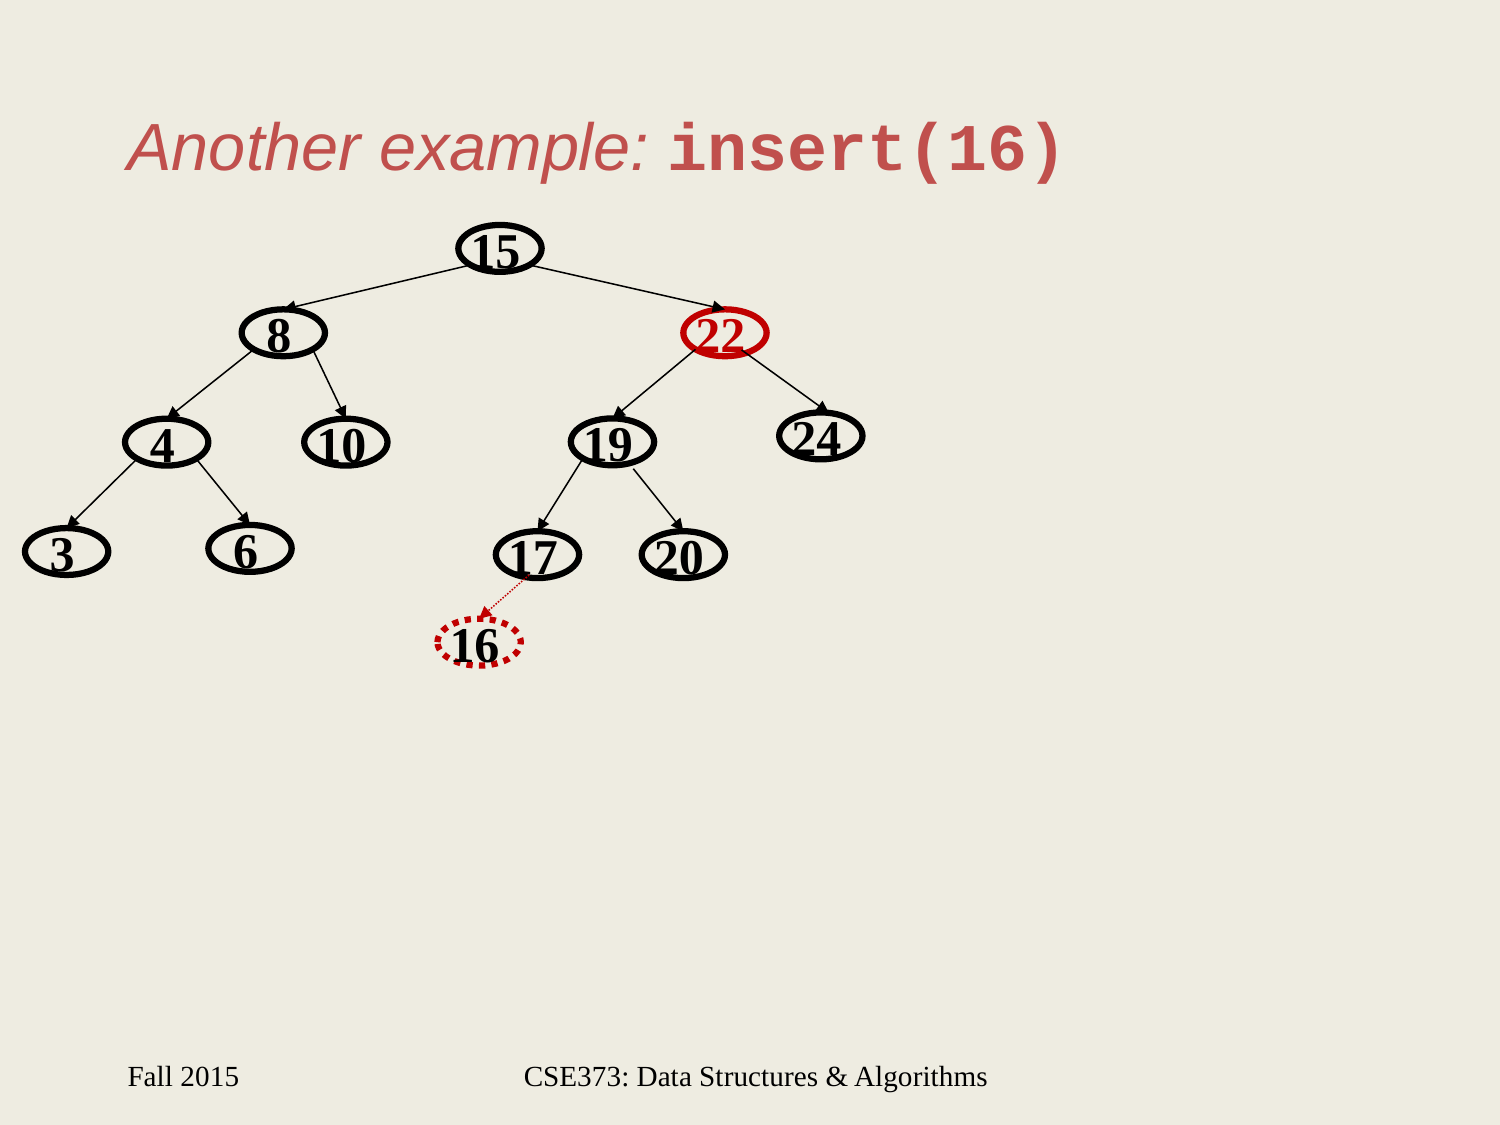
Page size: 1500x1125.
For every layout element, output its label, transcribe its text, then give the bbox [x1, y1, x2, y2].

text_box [741, 349, 830, 414]
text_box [166, 352, 255, 416]
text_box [604, 189, 650, 386]
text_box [626, 474, 690, 526]
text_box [619, 342, 689, 426]
footer CSE373: Data Structures & Algorithms [474, 1049, 1038, 1125]
text_box 24 [779, 413, 863, 460]
text_box 8 [241, 309, 325, 357]
text_box 17 [495, 531, 580, 579]
text_box 10 [304, 418, 388, 466]
text_box 22 [683, 309, 767, 357]
text_box 20 [641, 531, 726, 579]
text_box 16 [437, 618, 521, 666]
slide_number Fall 2015 [112, 1049, 426, 1125]
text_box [66, 461, 138, 526]
title Another example: insert(16) [112, 49, 1388, 238]
text_box 19 [570, 418, 655, 466]
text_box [195, 461, 251, 523]
text_box 6 [208, 525, 292, 572]
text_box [294, 367, 365, 401]
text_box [283, 267, 471, 307]
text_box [478, 574, 530, 616]
text_box 4 [125, 418, 209, 466]
text_box 3 [24, 528, 109, 575]
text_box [523, 471, 597, 518]
text_box 15 [458, 224, 542, 272]
